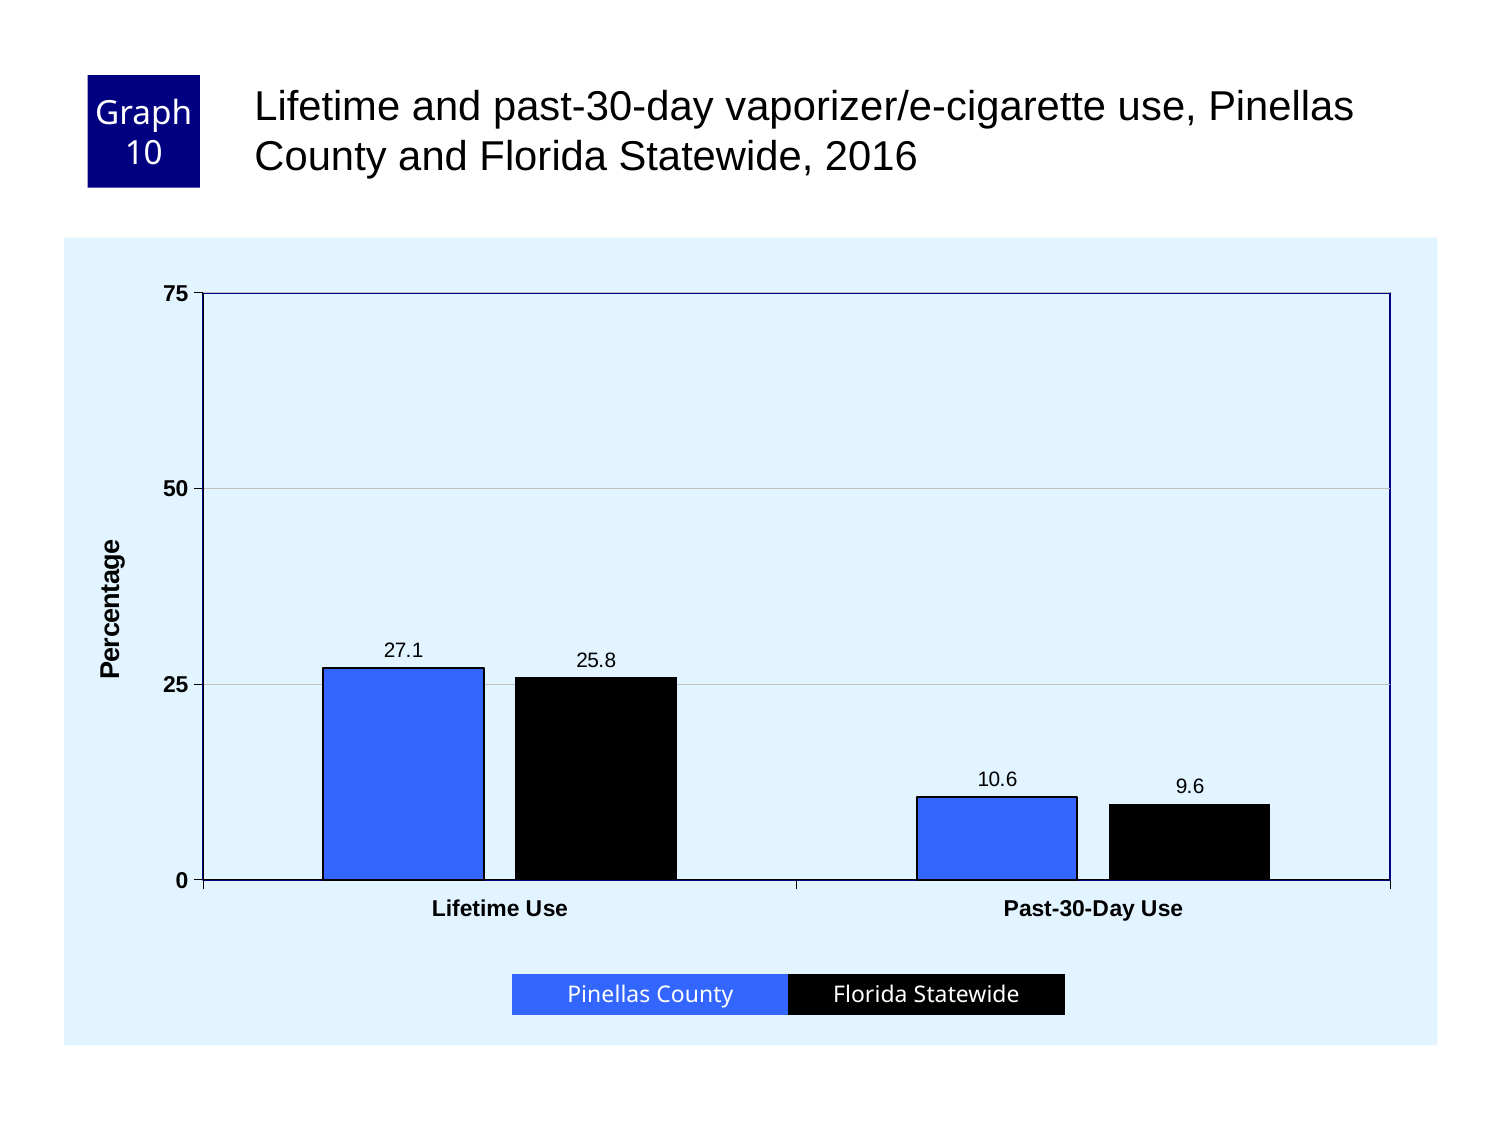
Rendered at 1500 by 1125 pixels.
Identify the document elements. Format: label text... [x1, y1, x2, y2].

text_box Graph 10 [87, 75, 200, 188]
chart [63, 237, 1438, 1046]
text_box Lifetime and past-30-day vaporizer/e-cigarette use, Pinellas County and Florida Statewide, 2016 [249, 75, 1438, 200]
